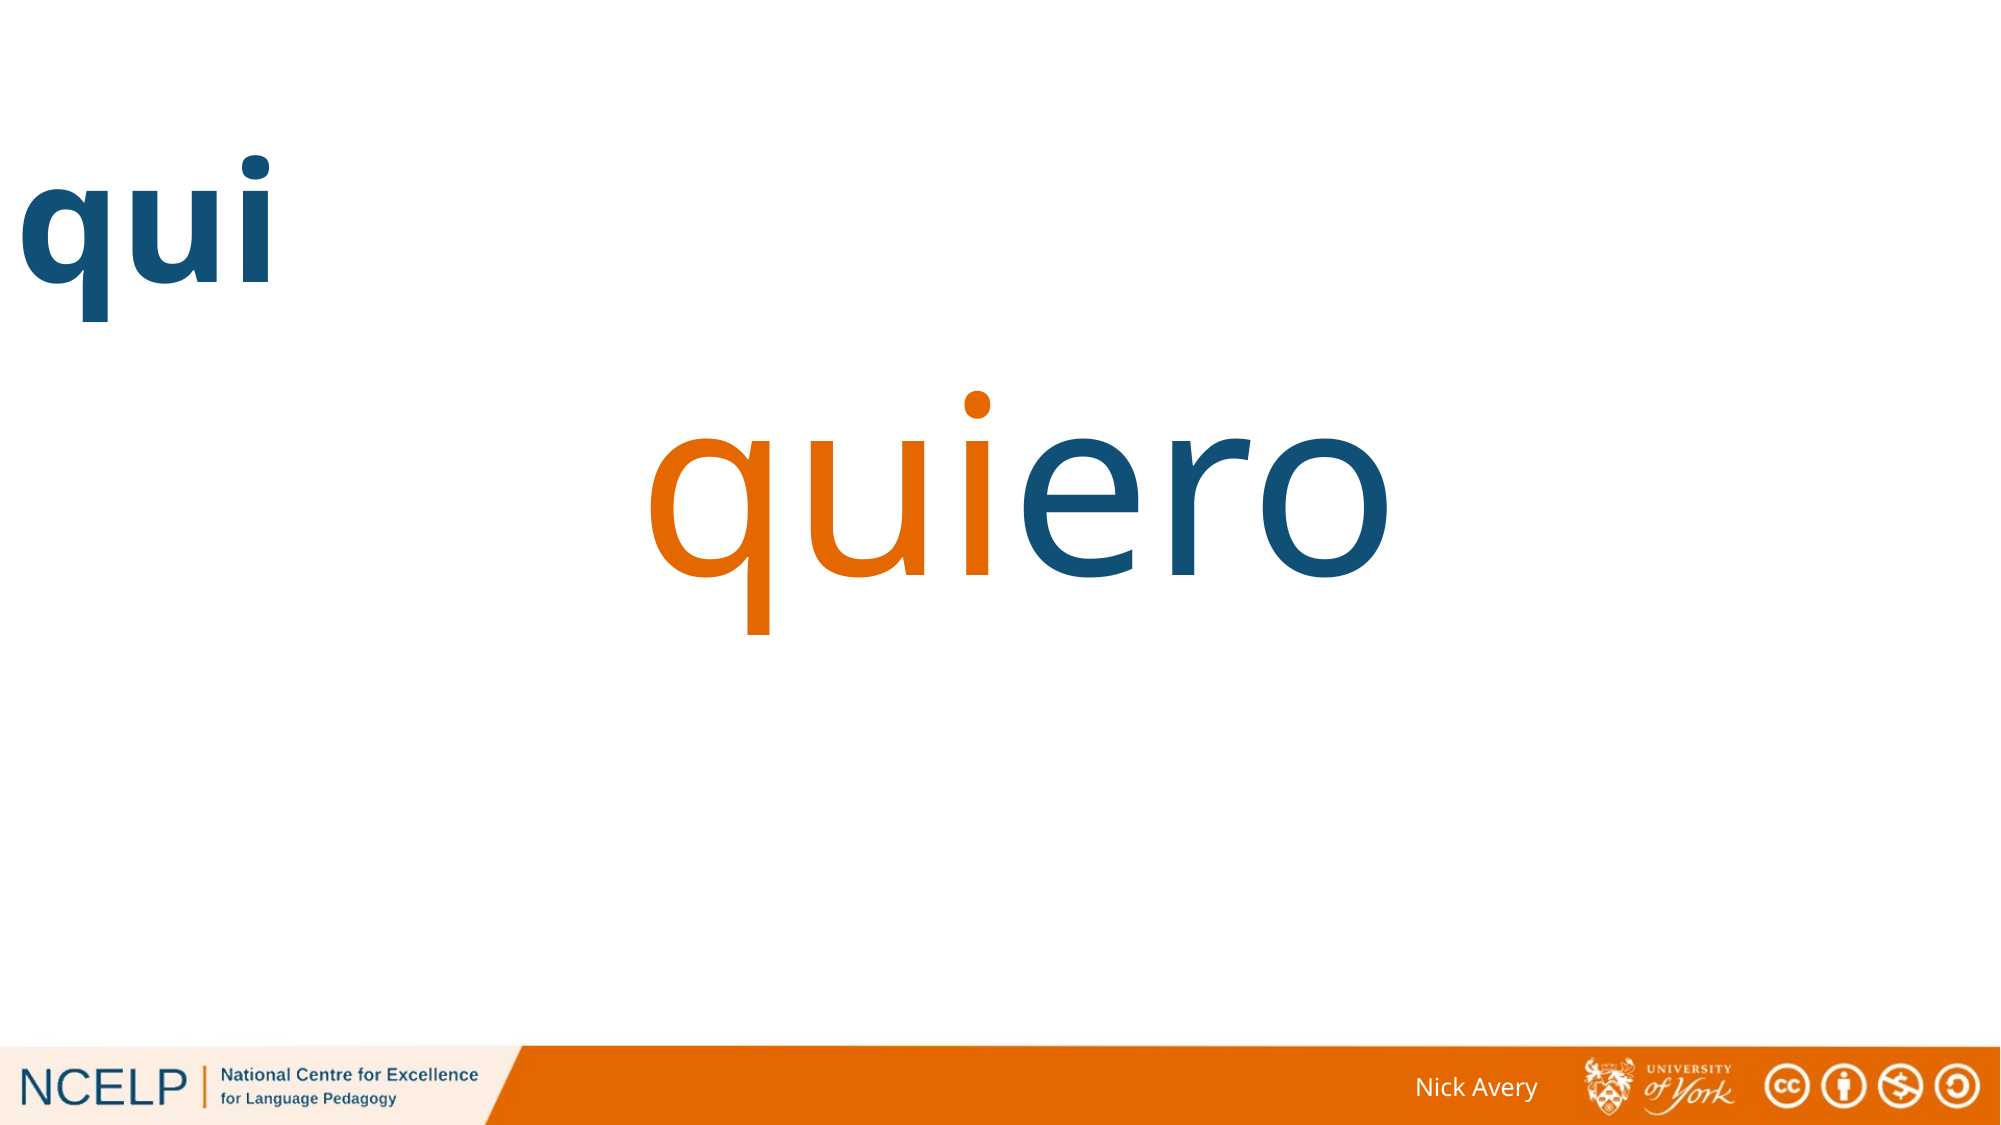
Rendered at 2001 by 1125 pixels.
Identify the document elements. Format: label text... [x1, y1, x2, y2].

picture [0, 0, 2001, 1125]
title qui [0, 106, 1725, 325]
text_box Nick Avery [1400, 1064, 1967, 1109]
text_box quiero [623, 317, 1417, 633]
